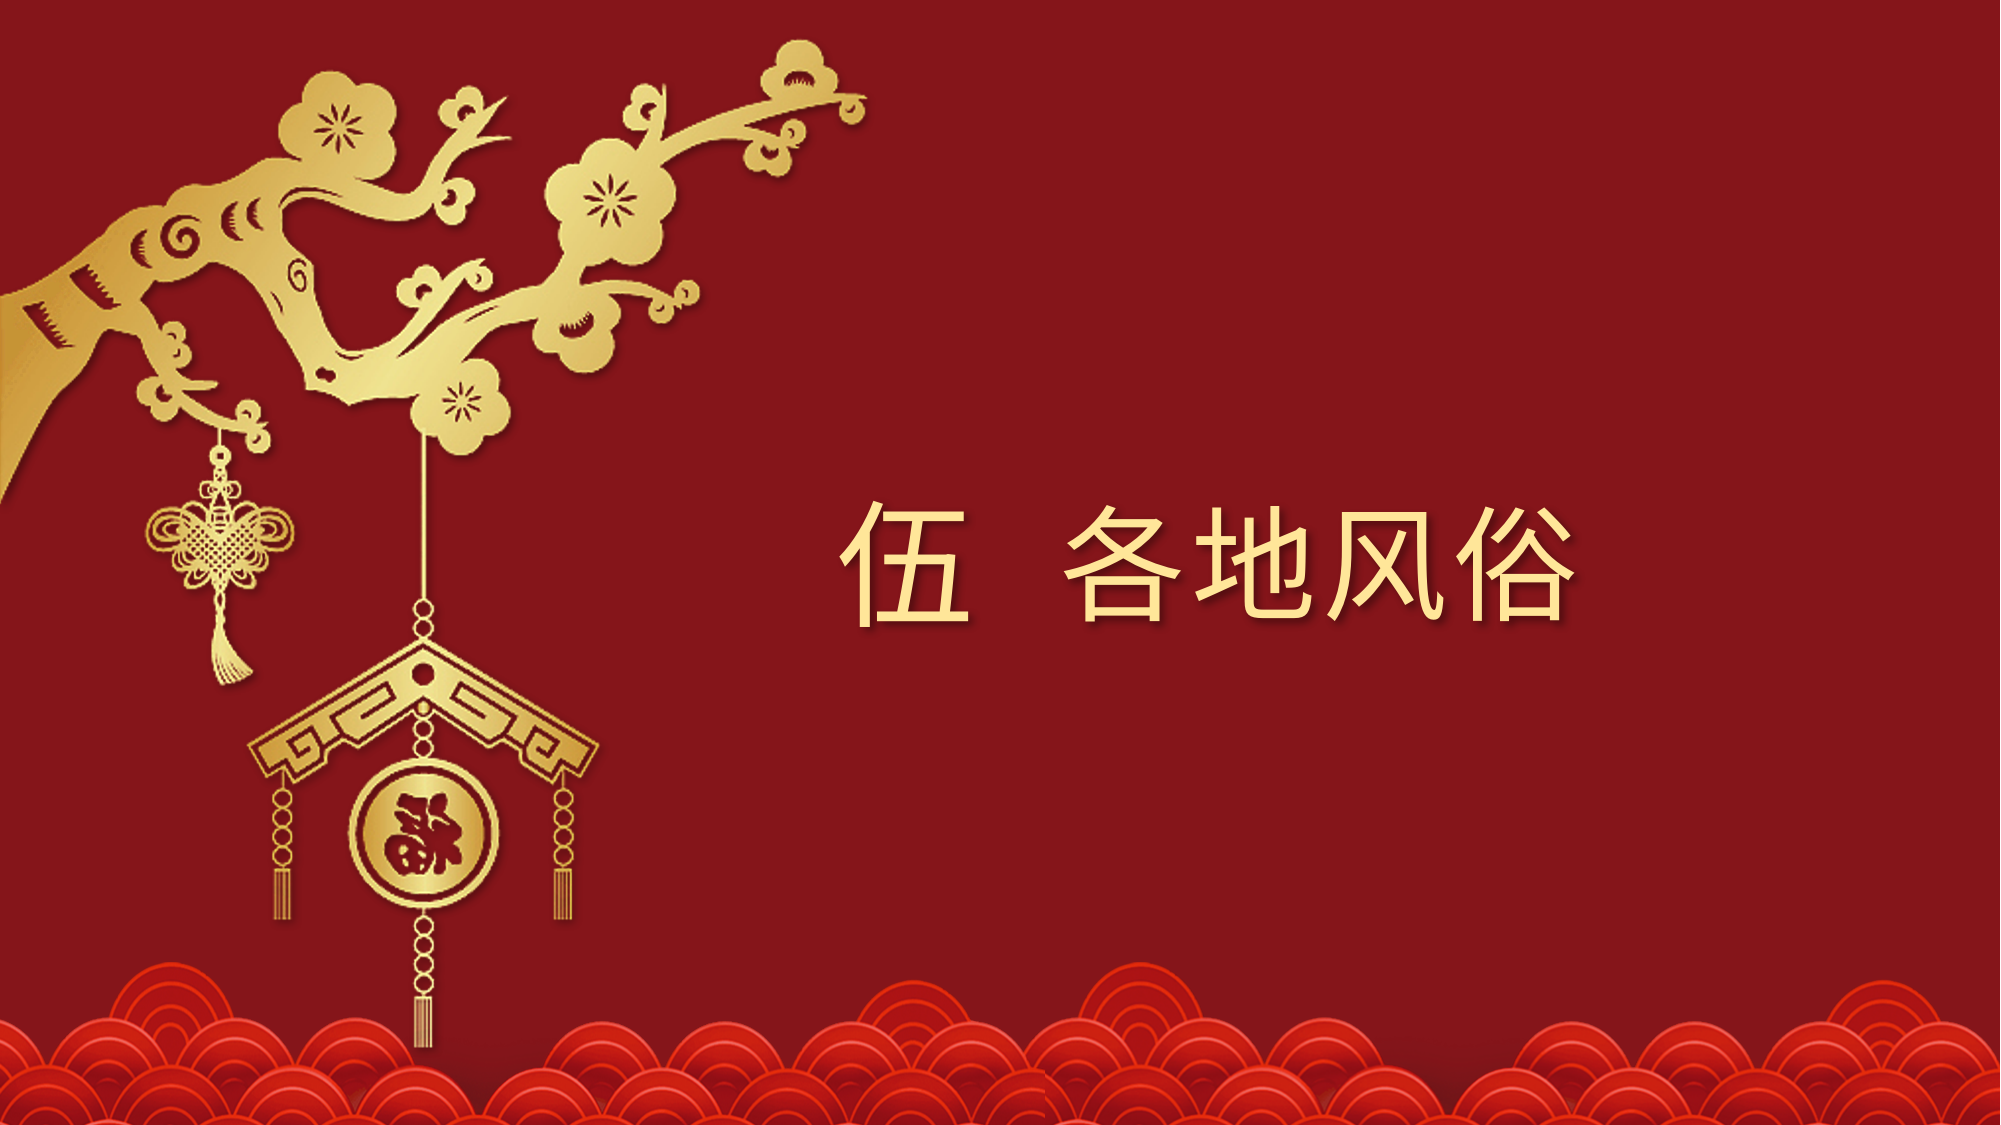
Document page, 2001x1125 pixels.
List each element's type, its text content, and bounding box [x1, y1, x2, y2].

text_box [0, 962, 2000, 1125]
picture [0, 0, 920, 1108]
text_box 各地风俗 [1045, 479, 1672, 644]
text_box 伍 [920, 471, 984, 652]
